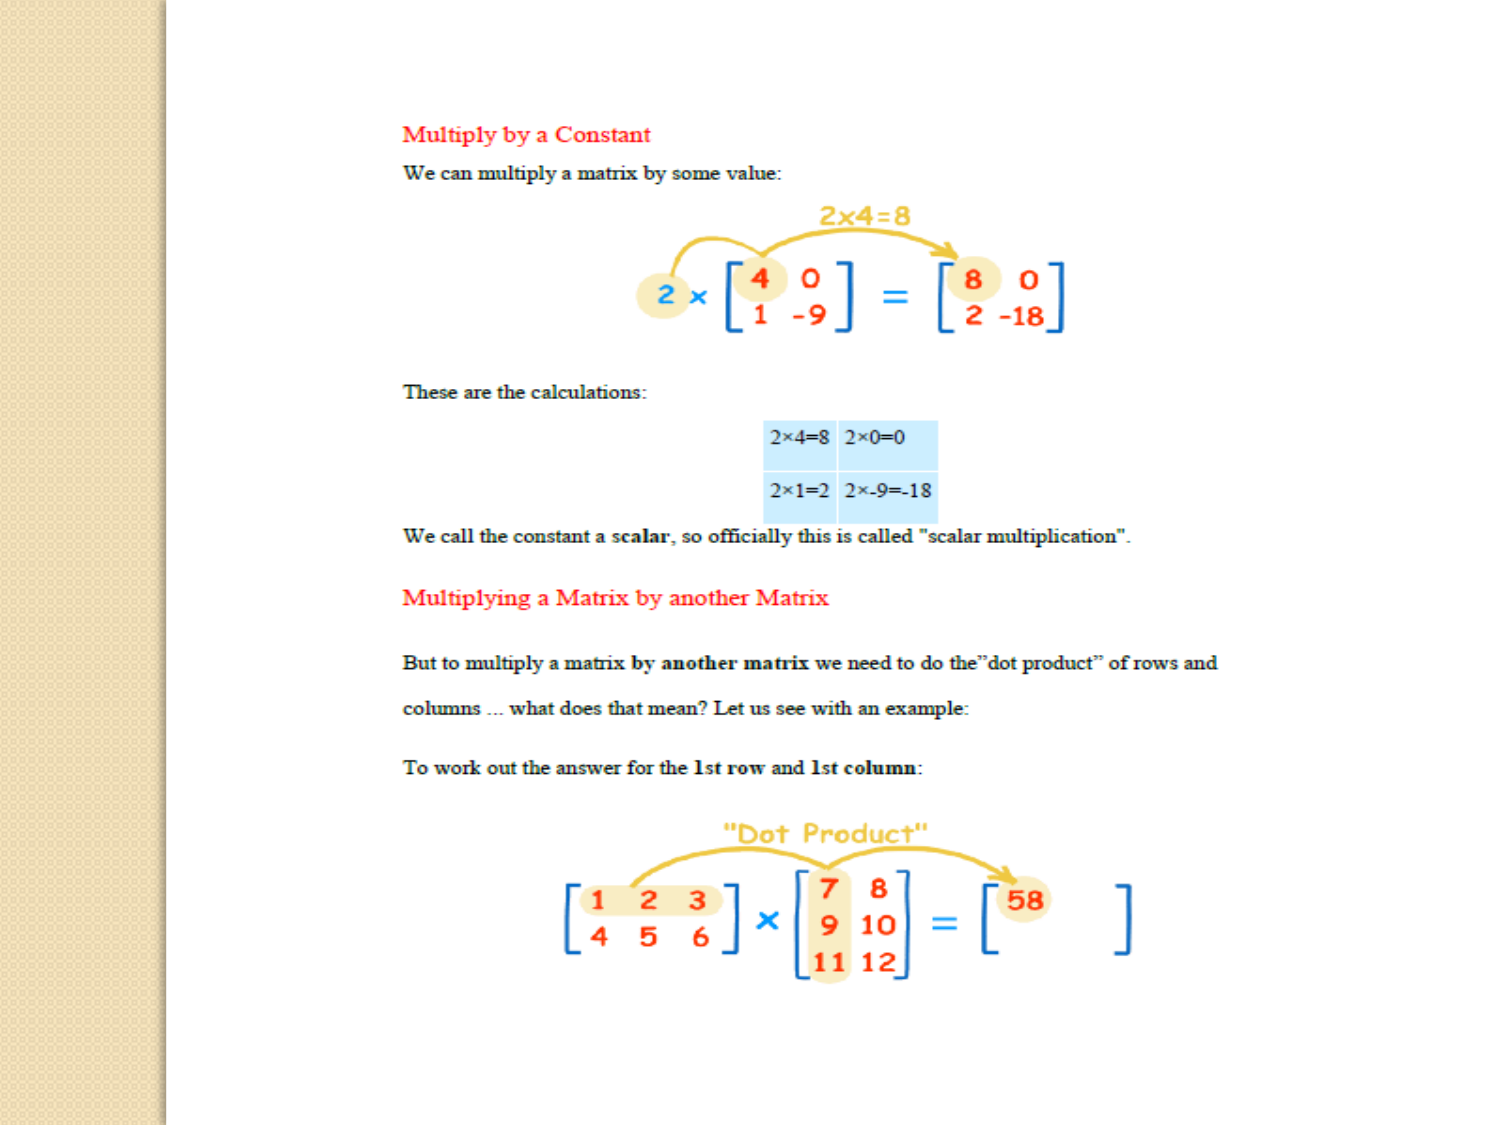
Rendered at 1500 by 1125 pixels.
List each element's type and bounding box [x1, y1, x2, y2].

picture [274, 122, 1419, 1003]
